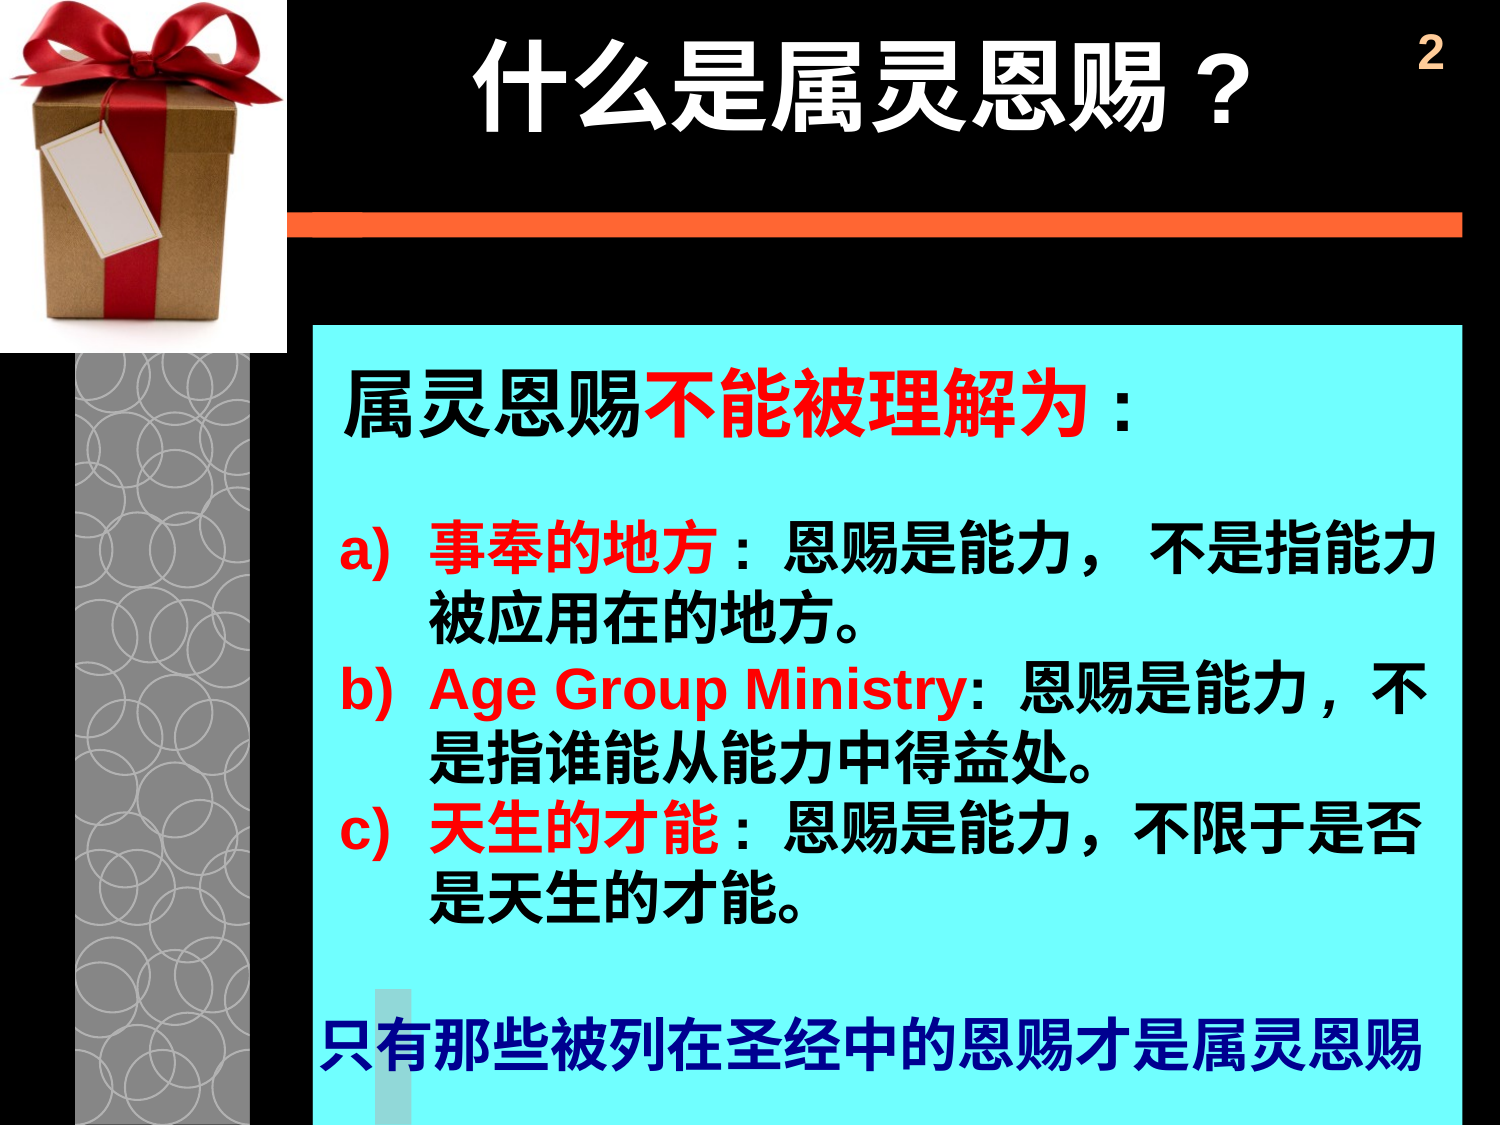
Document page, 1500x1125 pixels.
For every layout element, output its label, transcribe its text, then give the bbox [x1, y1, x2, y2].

text_box 属灵恩赐不能被理解为: [327, 348, 1400, 455]
picture [0, 0, 288, 353]
title 什么是属灵恩赐? [292, 24, 1500, 263]
text_box 事奉的地方: 恩赐是能力， 不是指能力被应用在的地方。 Age Group Ministry: 恩赐是能力, 不是指谁能从能力中得益处。 天生的才能: 恩赐是能力，不限于是否是天生的才能。 [324, 503, 1471, 943]
text_box 2 [1374, 12, 1488, 88]
text_box 只有那些被列在圣经中的恩赐才是属灵恩赐 [302, 1000, 1500, 1125]
